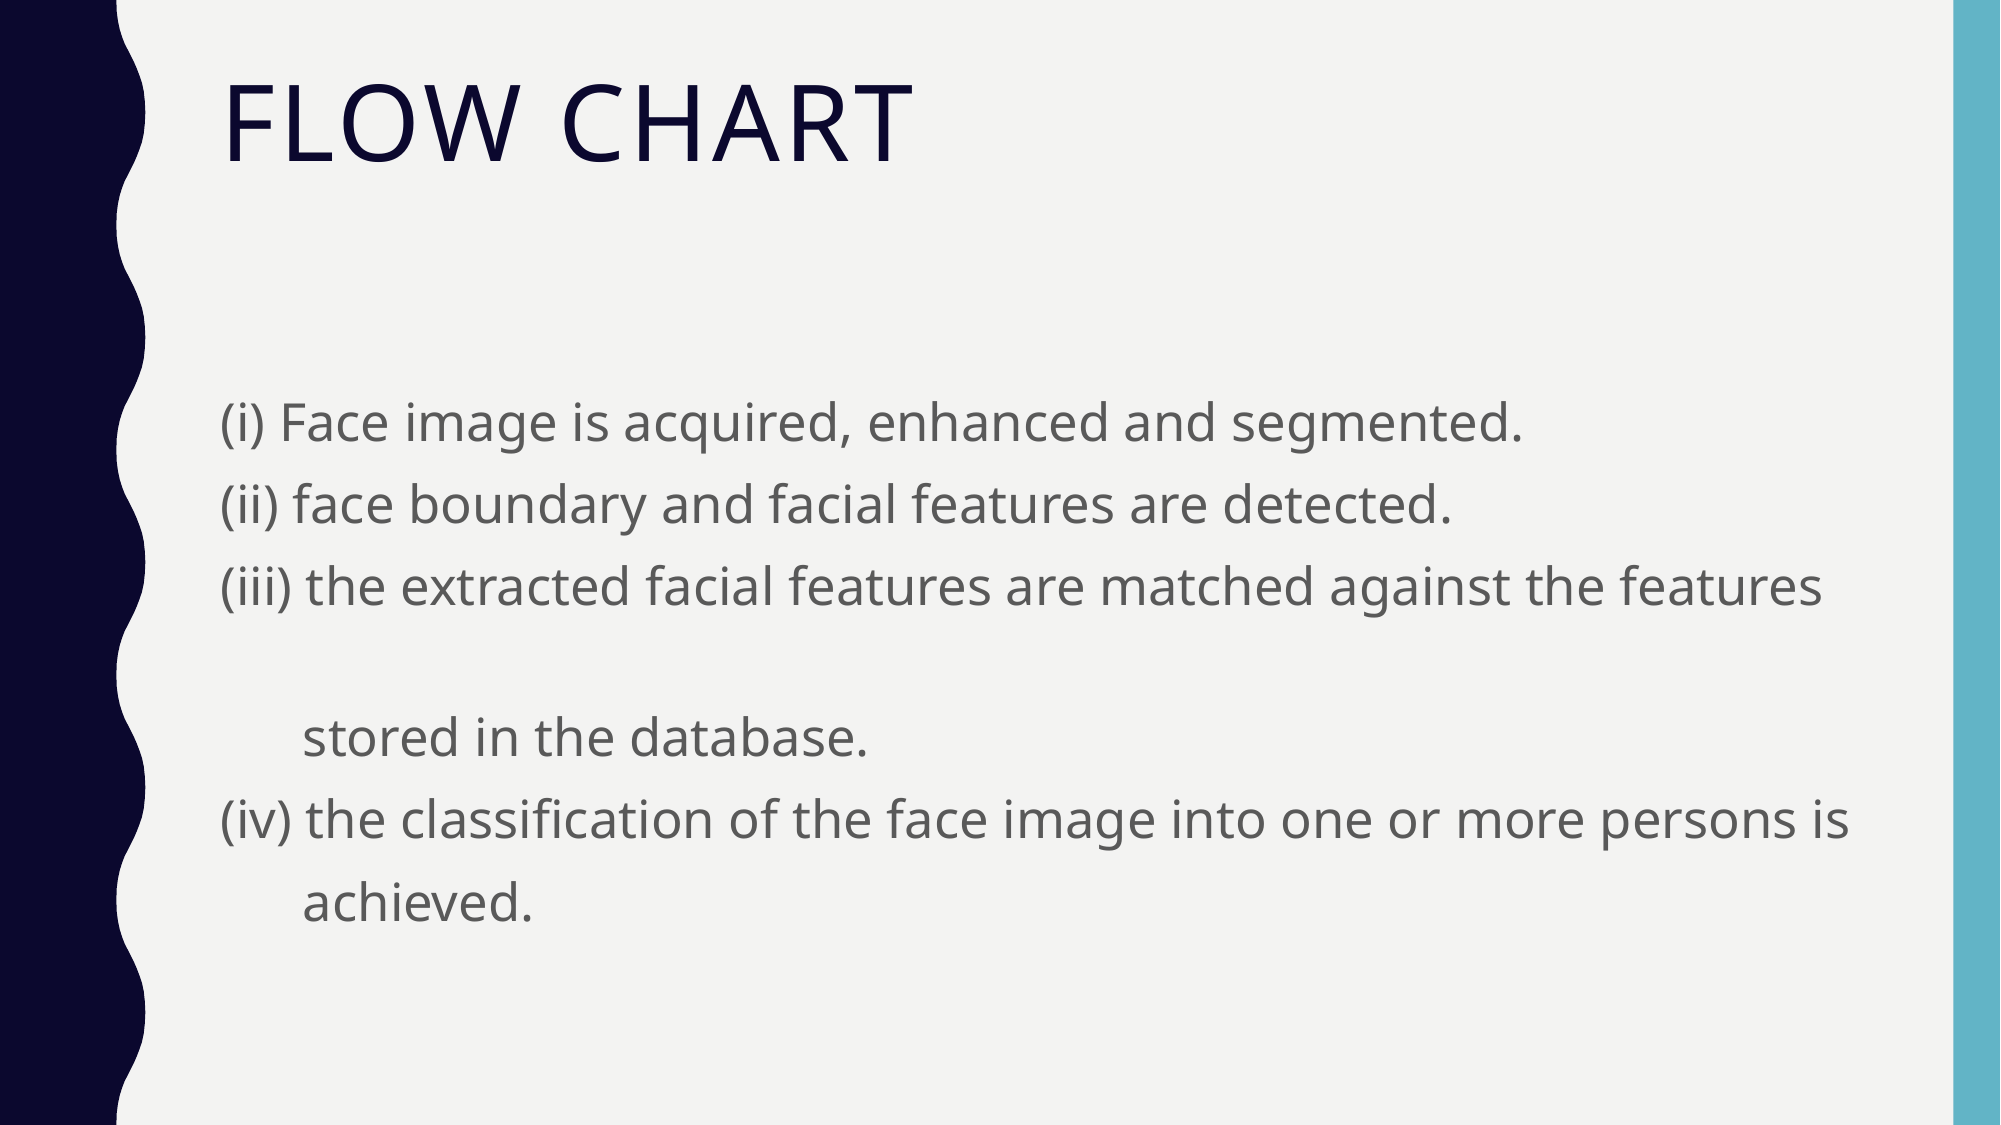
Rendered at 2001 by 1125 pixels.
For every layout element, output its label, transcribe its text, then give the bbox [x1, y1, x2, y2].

title Flow chart [205, 62, 1875, 308]
list (i) Face image is acquired, enhanced and segmented. (ii) face boundary and facial features are detected. (iii) the extracted facial features are matched against the features stored in the database. (iv) the classification of the face image into one or more persons is achieved. [205, 375, 1875, 965]
